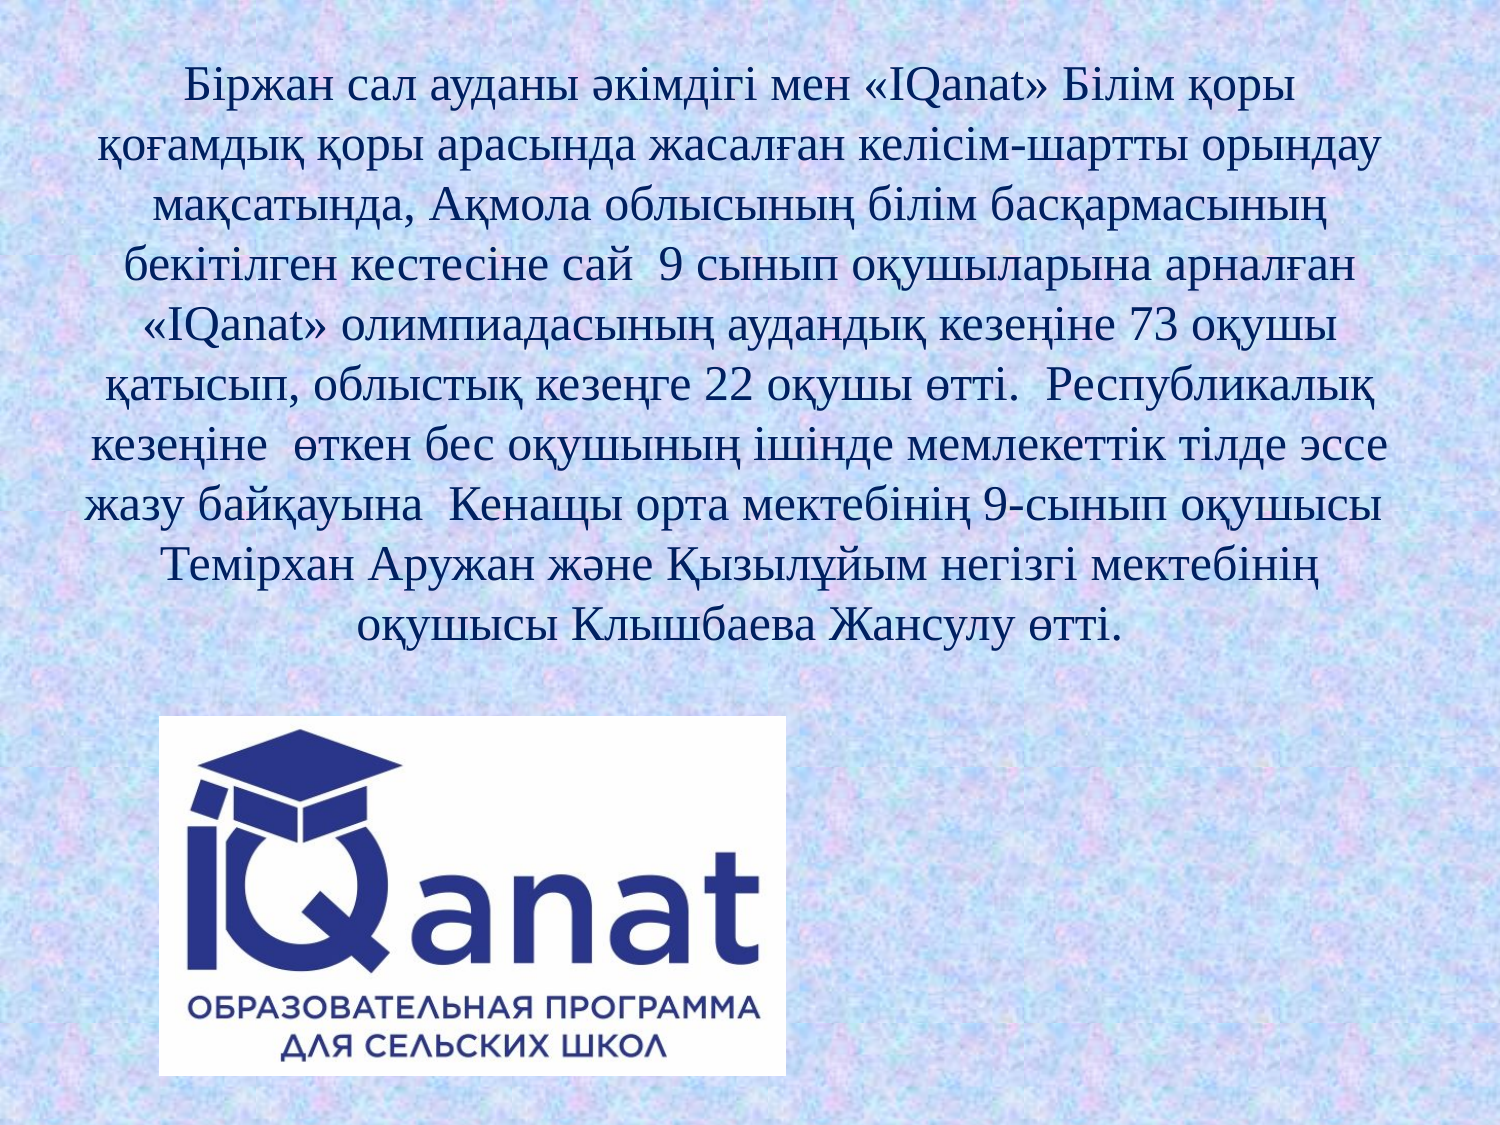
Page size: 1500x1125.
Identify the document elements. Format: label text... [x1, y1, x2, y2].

list Біржан сал ауданы әкімдігі мен «IQanat» Білім қоры қоғамдық қоры арасында жасалған келісім-шартты орындау мақсатында, Ақмола облысының білім басқармасының бекітілген кестесіне сай 9 сынып оқушыларына арналған «IQanat» олимпиадасының аудандық кезеңіне 73 оқушы қатысып, облыстық кезеңге 22 оқушы өтті. Республикалық кезеңіне өткен бес оқушының ішінде мемлекеттік тілде эссе жазу байқауына Кенащы орта мектебінің 9-сынып оқушысы Темірхан Аружан және Қызылұйым негізгі мектебінің оқушысы Клышбаева Жансулу өтті. [64, 42, 1415, 786]
picture [0, 0, 1500, 1125]
